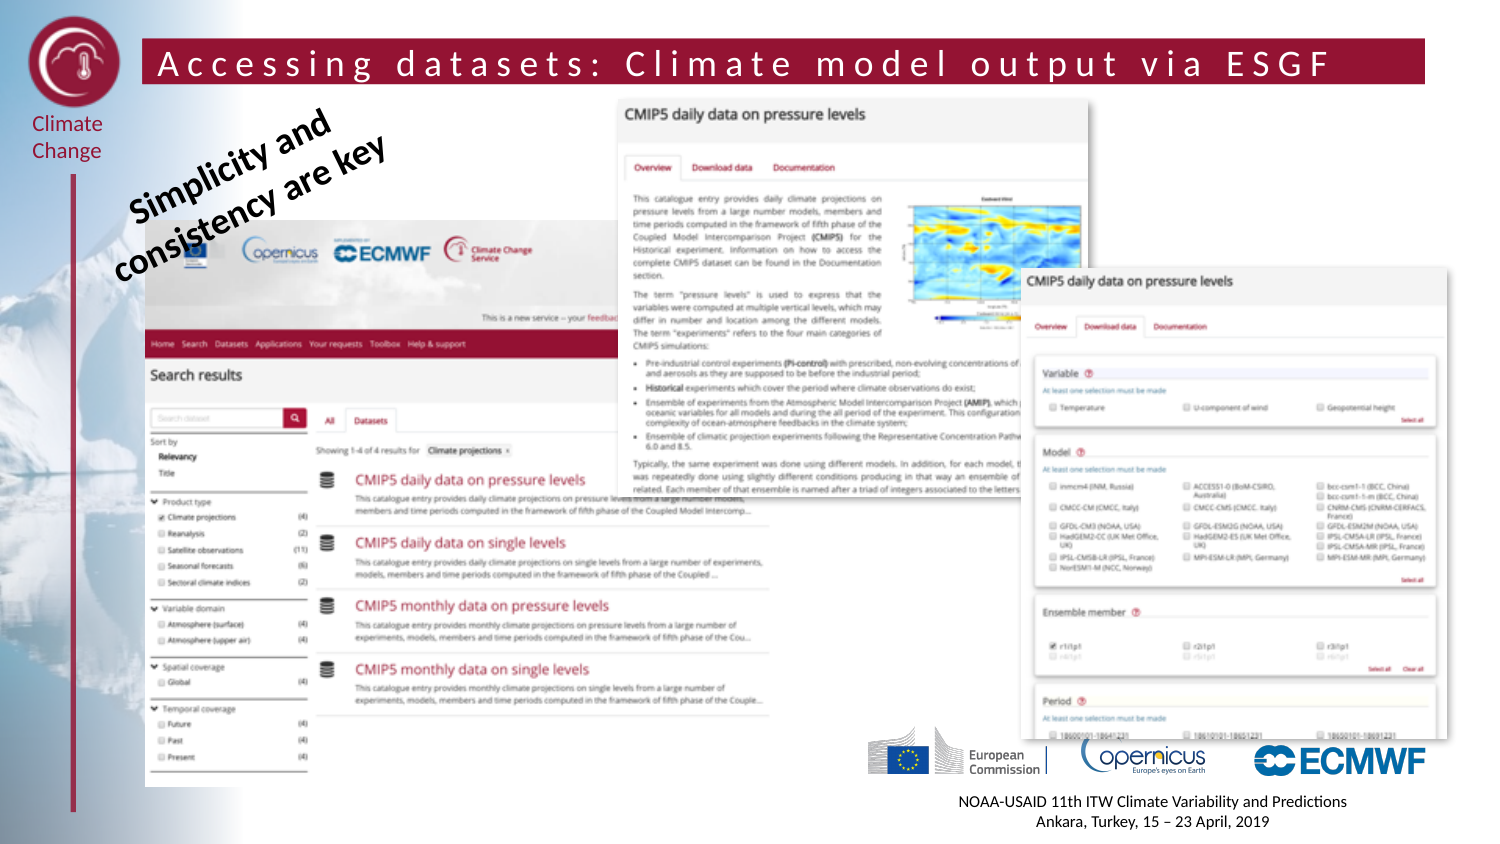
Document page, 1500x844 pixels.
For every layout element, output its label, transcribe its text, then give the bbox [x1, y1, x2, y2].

picture [145, 90, 1447, 787]
text_box Simplicity and consistency are key [32, 48, 445, 322]
text_box Accessing datasets: Climate model output via ESGF [142, 38, 1425, 85]
picture [19, 3, 129, 116]
